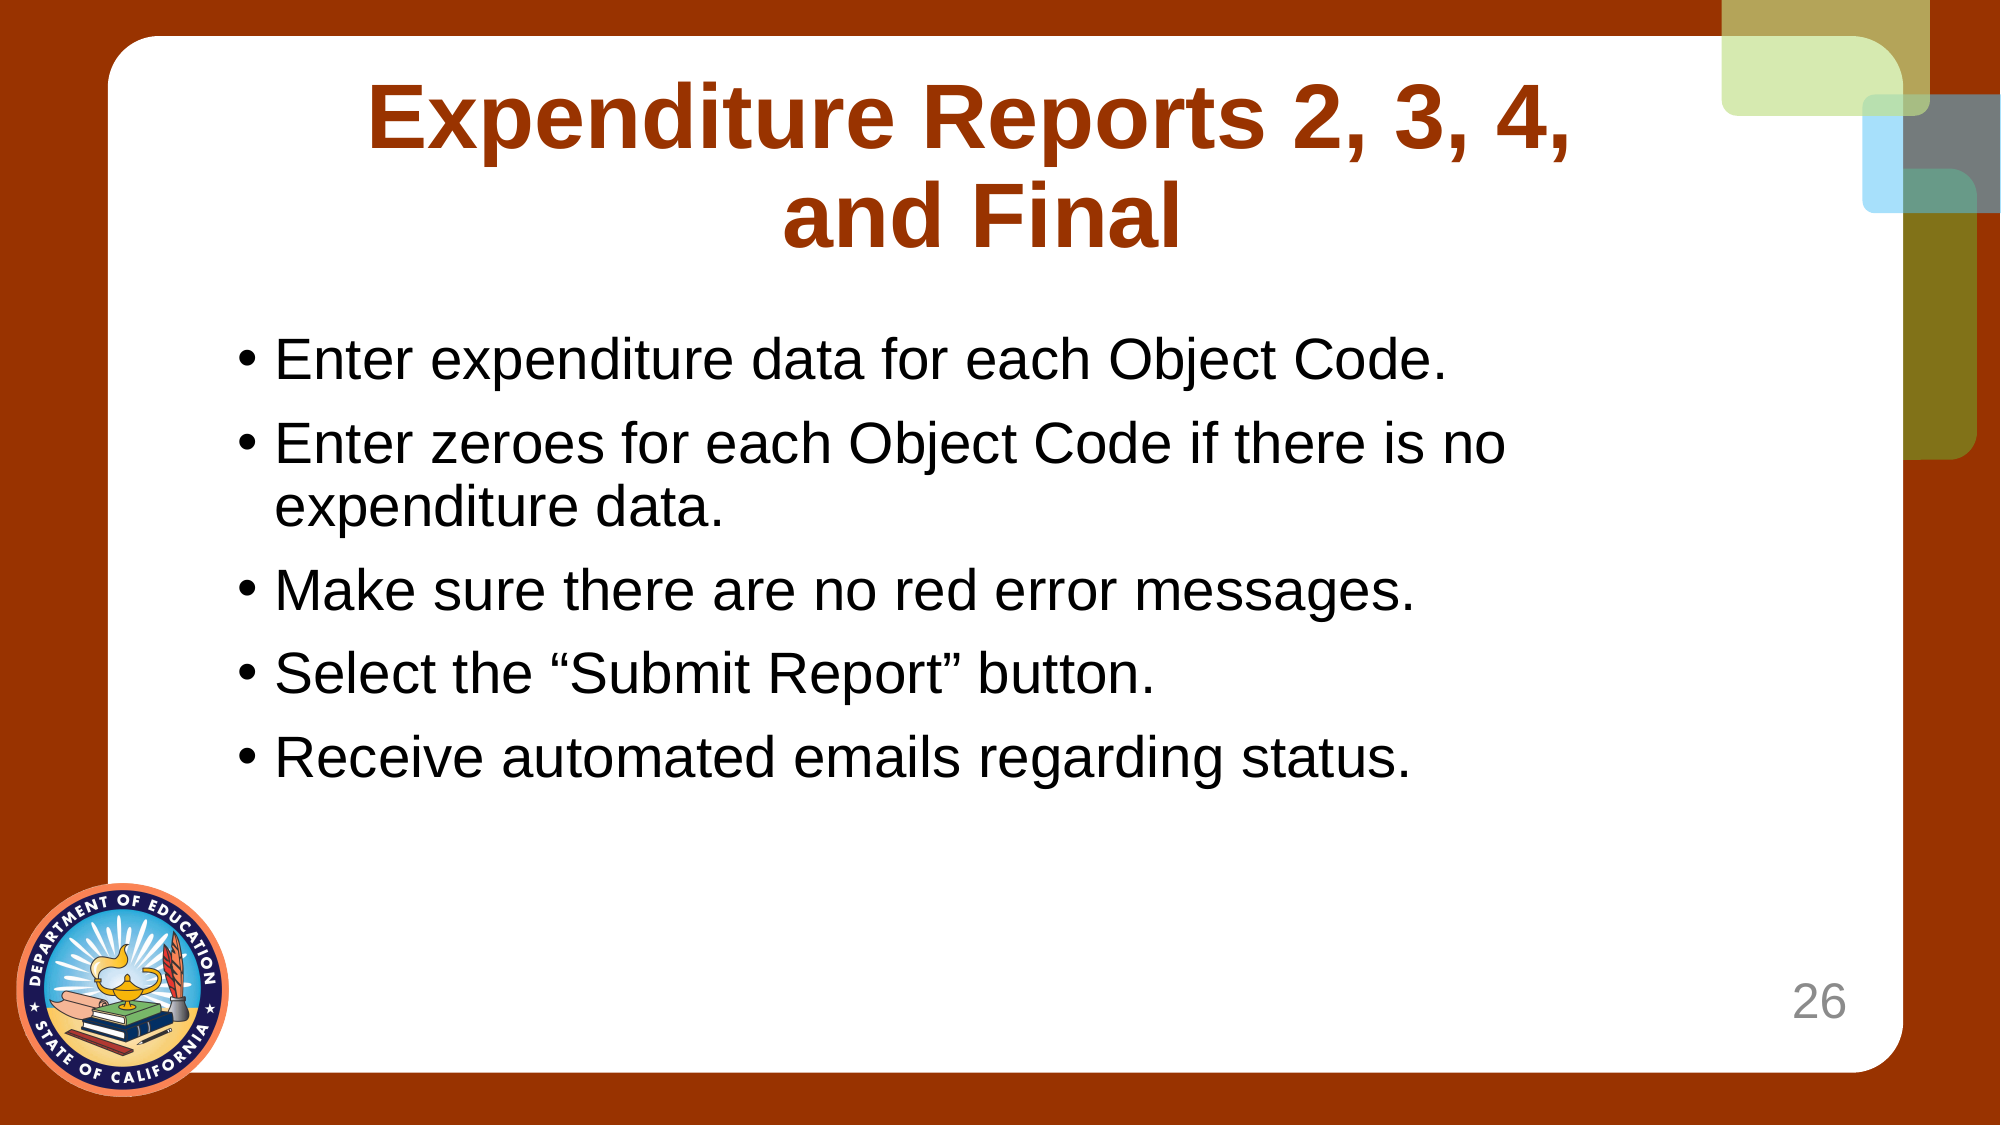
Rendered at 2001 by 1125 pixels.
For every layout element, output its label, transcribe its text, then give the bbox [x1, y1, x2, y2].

list Enter expenditure data for each Object Code. Enter zeroes for each Object Code if there is no expenditure data. Make sure there are no red error messages. Select the “Submit Report” button. Receive automated emails regarding status. [222, 321, 1778, 1014]
title Expenditure Reports 2, 3, 4, and Final [190, 59, 1778, 278]
picture [16, 883, 229, 1097]
slide_number 26 [1412, 891, 1863, 1106]
